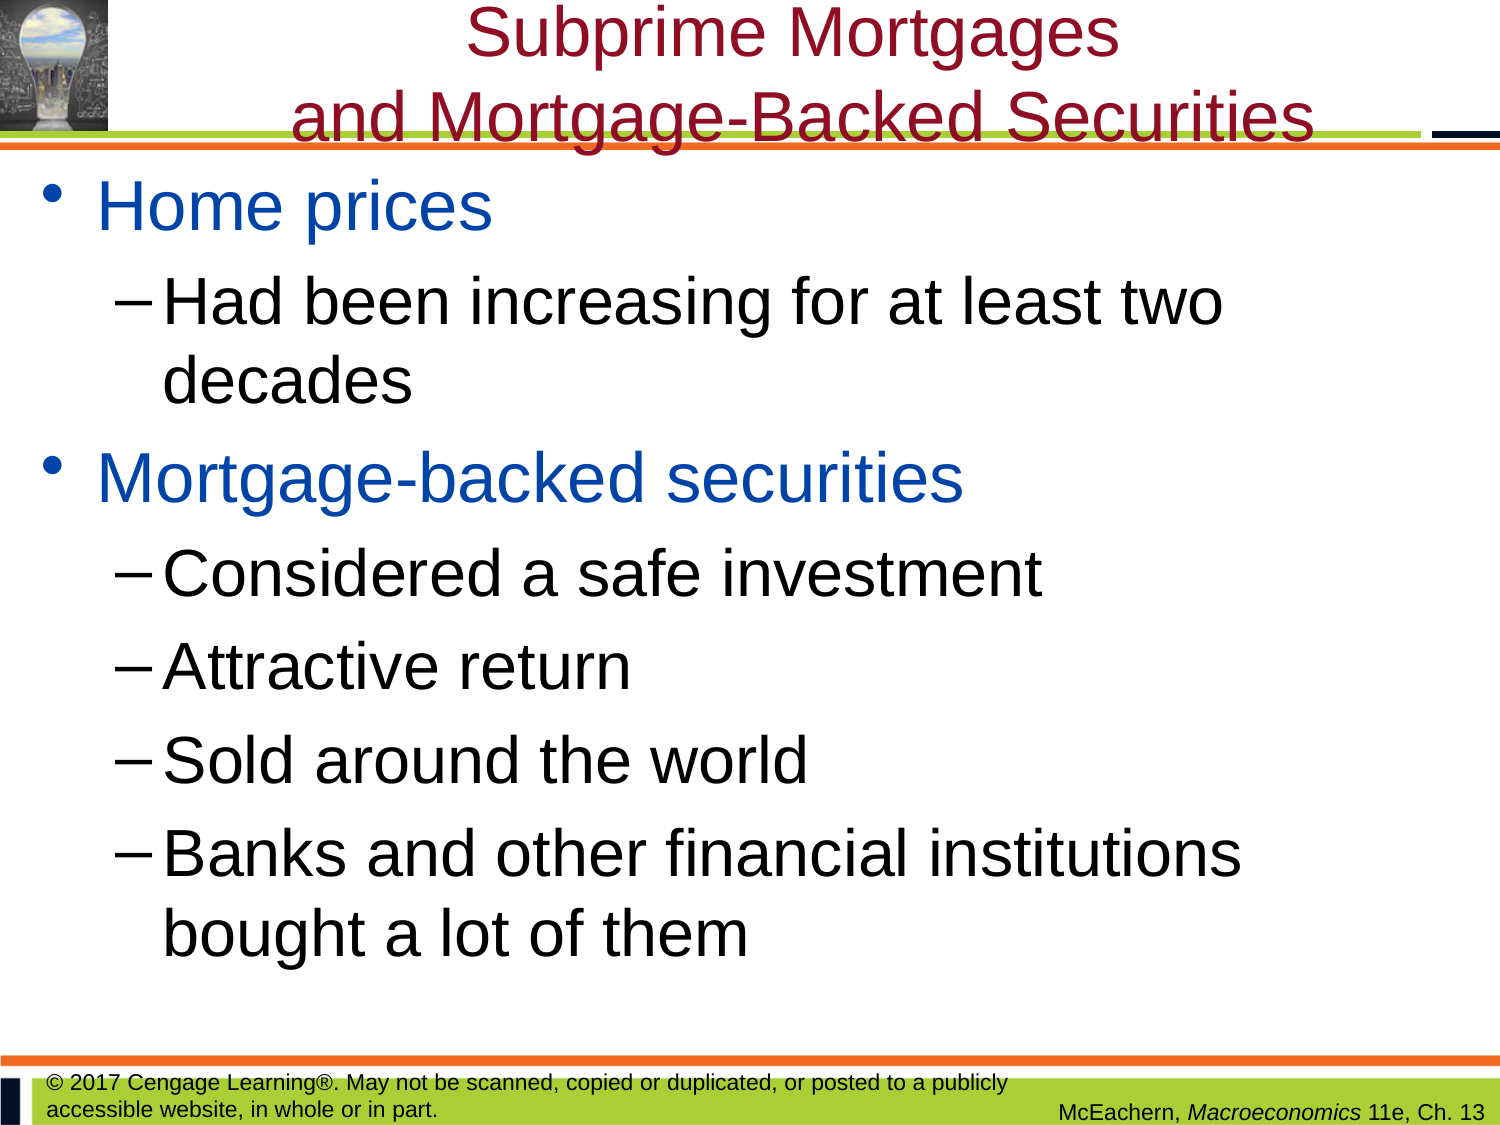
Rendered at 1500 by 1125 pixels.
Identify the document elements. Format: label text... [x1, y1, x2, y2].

footer © 2017 Cengage Learning®. May not be scanned, copied or duplicated, or posted to a publicly accessible website, in whole or in part. [31, 1065, 1048, 1125]
title Subprime Mortgages and Mortgage-Backed Securities [107, 0, 1500, 142]
list Home prices Had been increasing for at least two decades Mortgage-backed securities Considered a safe investment Attractive return Sold around the world Banks and other financial institutions bought a lot of them [25, 151, 1475, 1058]
picture [0, 0, 1500, 150]
picture [2, 1056, 1500, 1124]
